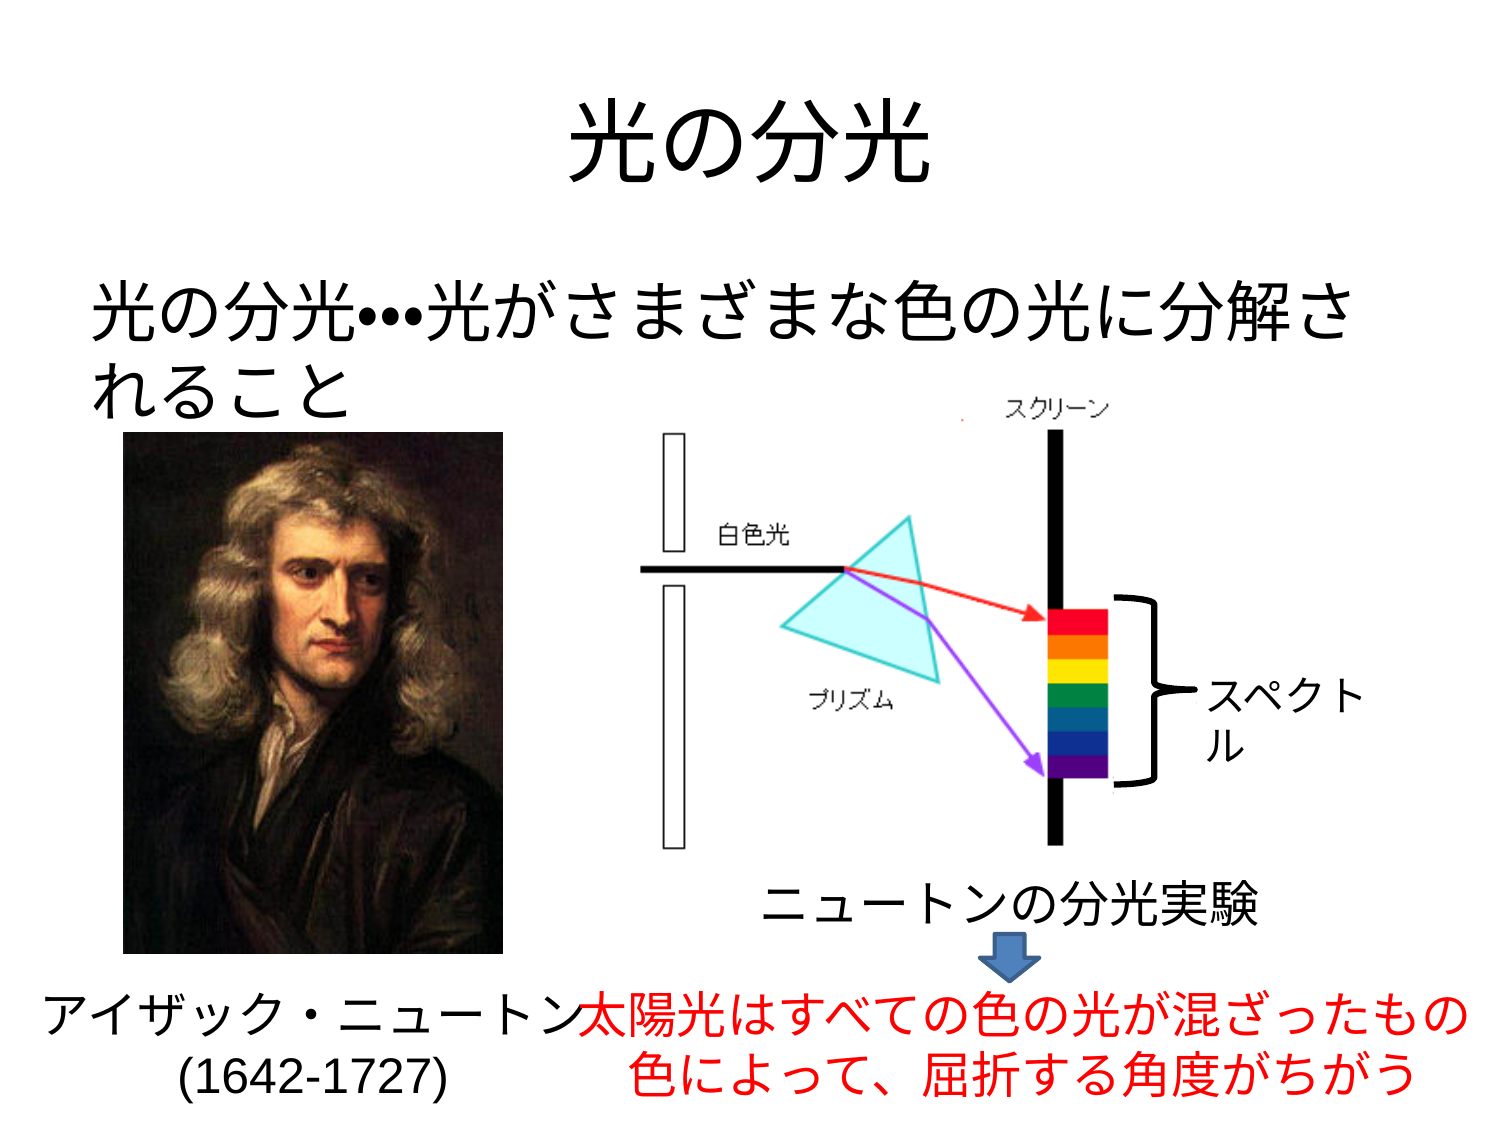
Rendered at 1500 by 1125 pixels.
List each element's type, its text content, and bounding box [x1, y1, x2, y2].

text_box アイザック・ニュートン (1642-1727) [25, 975, 562, 1111]
list 光の分光・・・光がさまざまな色の光に分解されること [75, 262, 1425, 975]
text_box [619, 372, 1391, 935]
title 光の分光 [75, 45, 1425, 233]
picture [123, 432, 503, 954]
text_box 太陽光はすべての色の光が混ざったもの 色によって、屈折する角度がちがう [562, 975, 1487, 1111]
text_box [977, 943, 1042, 984]
